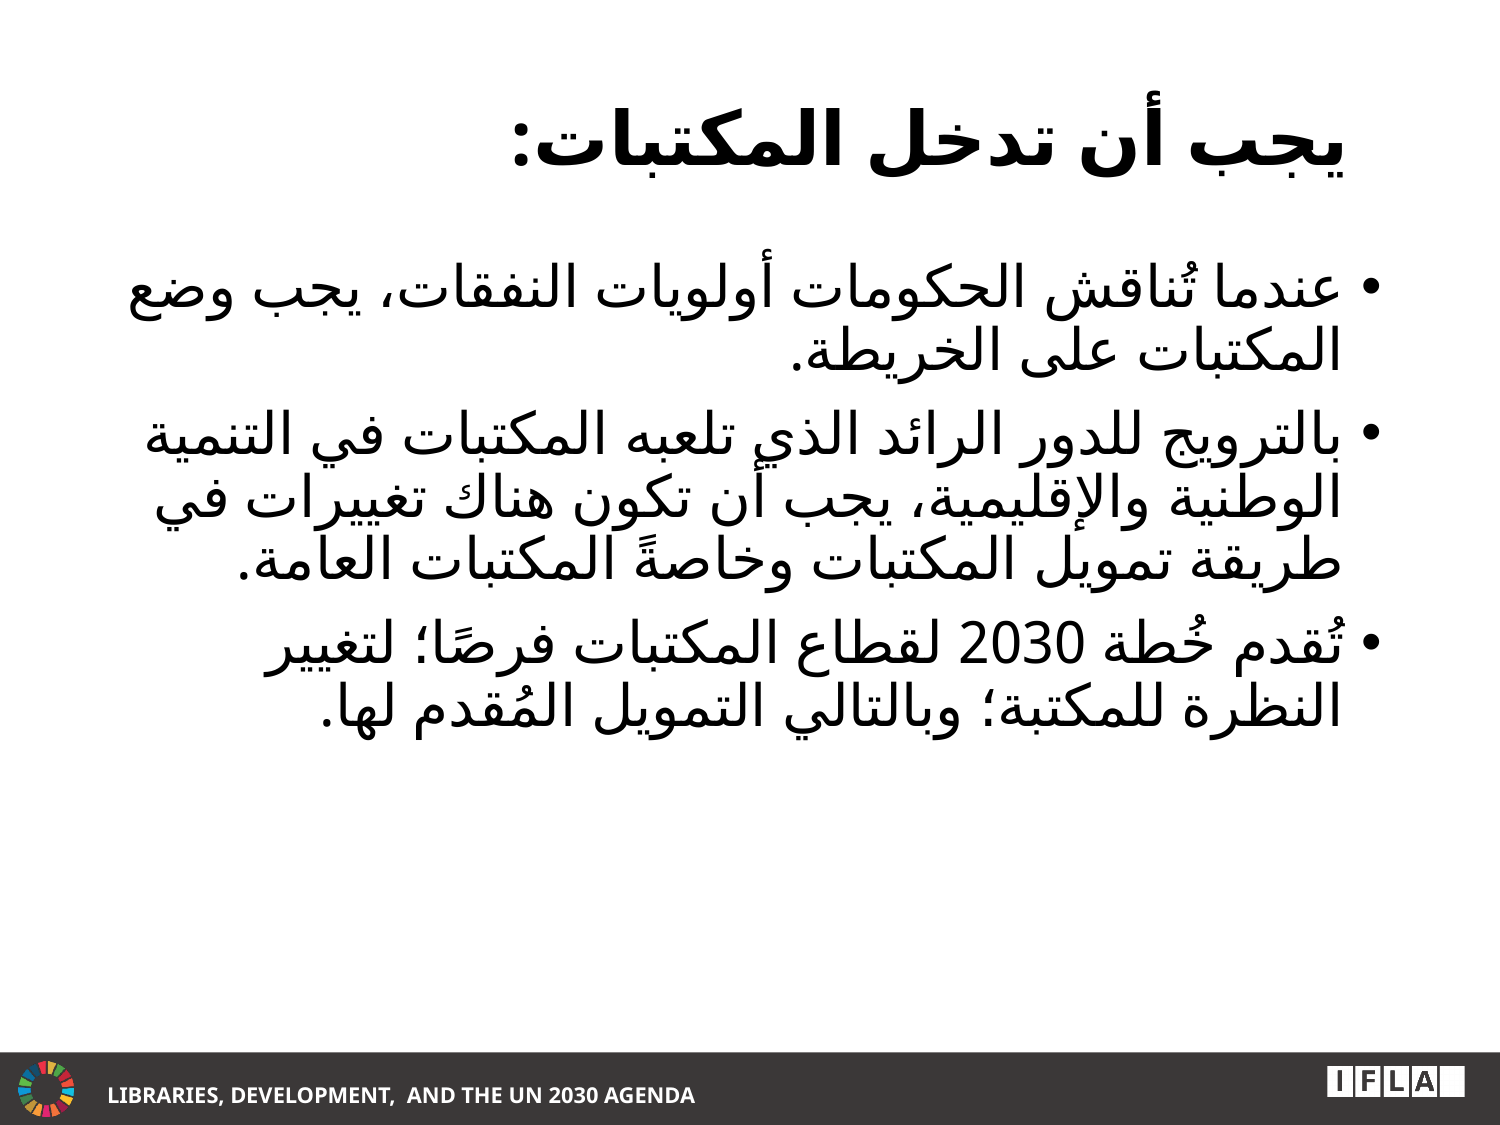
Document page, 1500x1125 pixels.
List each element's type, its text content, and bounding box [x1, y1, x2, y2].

picture [1327, 1064, 1465, 1099]
list عندما تُناقش الحكومات أولويات النفقات، يجب وضع المكتبات على الخريطة. بالترويج للدور الرائد الذي تلعبه المكتبات في التنمية الوطنية والإقليمية، يجب أن تكون هناك تغييرات في طريقة تمويل المكتبات وخاصةً المكتبات العامة. تُقدم خُطة 2030 لقطاع المكتبات فرصًا؛ لتغيير النظرة للمكتبة؛ وبالتالي التمويل المُقدم لها. [103, 249, 1397, 964]
picture [18, 1061, 74, 1117]
title يجب أن تدخل المكتبات: [70, 32, 1364, 250]
